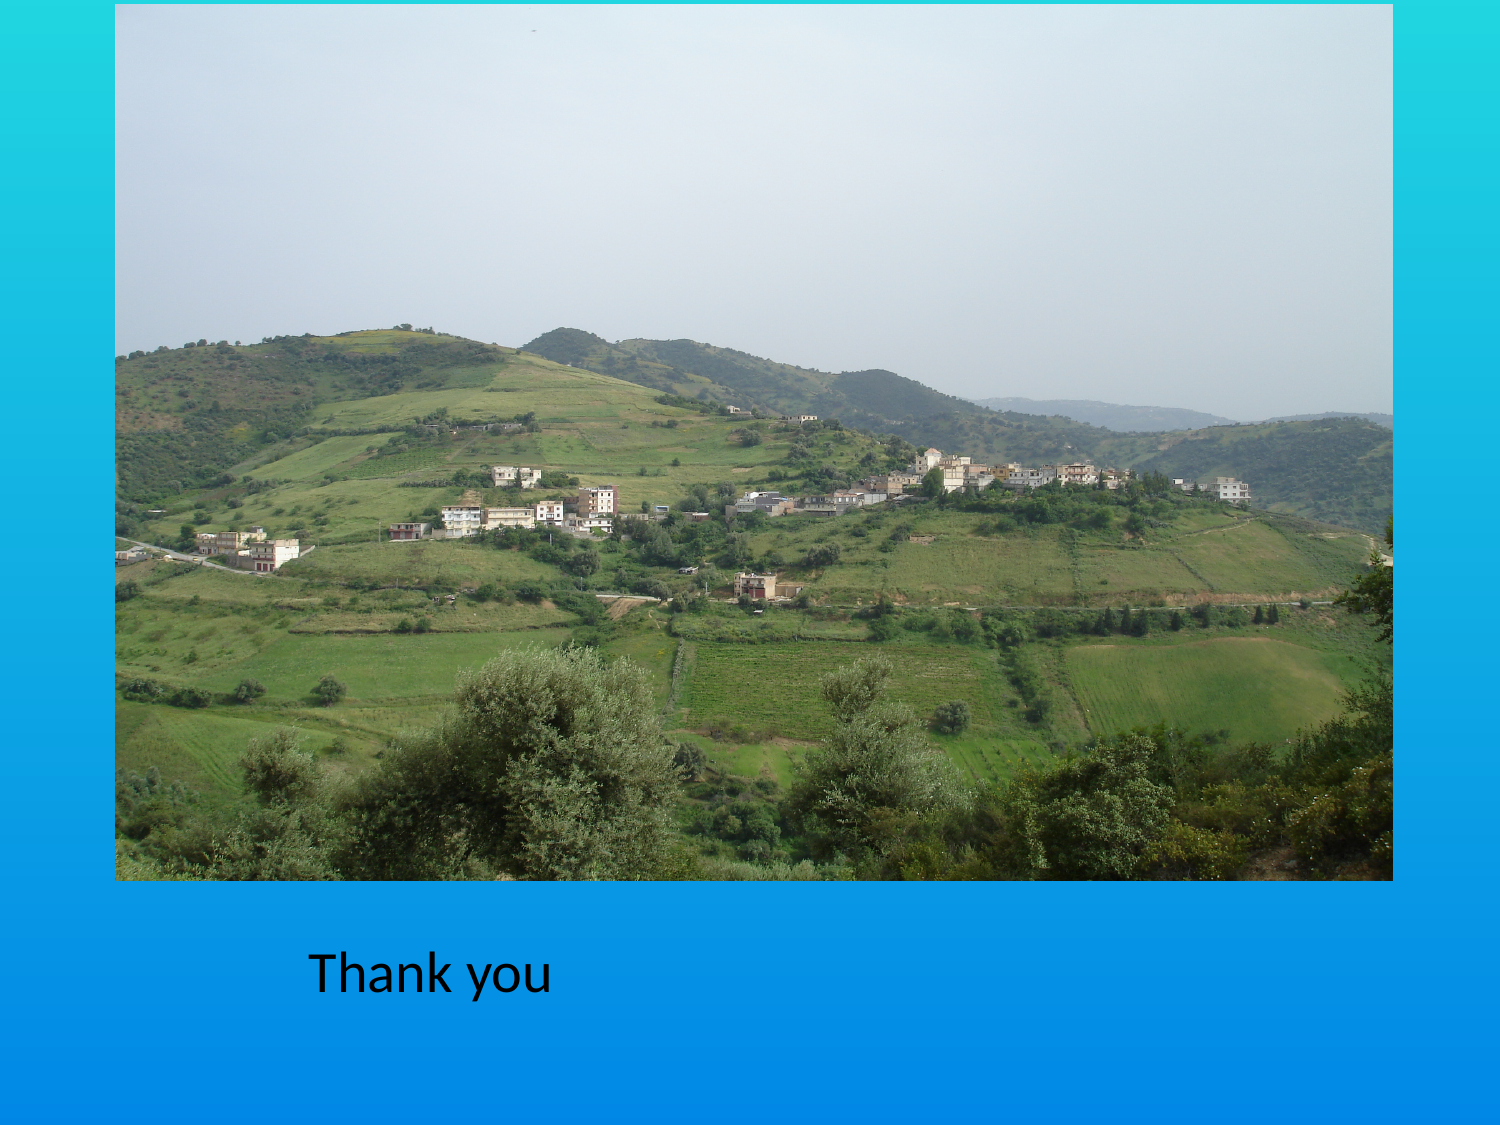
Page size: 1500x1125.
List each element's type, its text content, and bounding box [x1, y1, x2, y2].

list Thank you [294, 926, 598, 1013]
picture [0, 4, 1500, 880]
